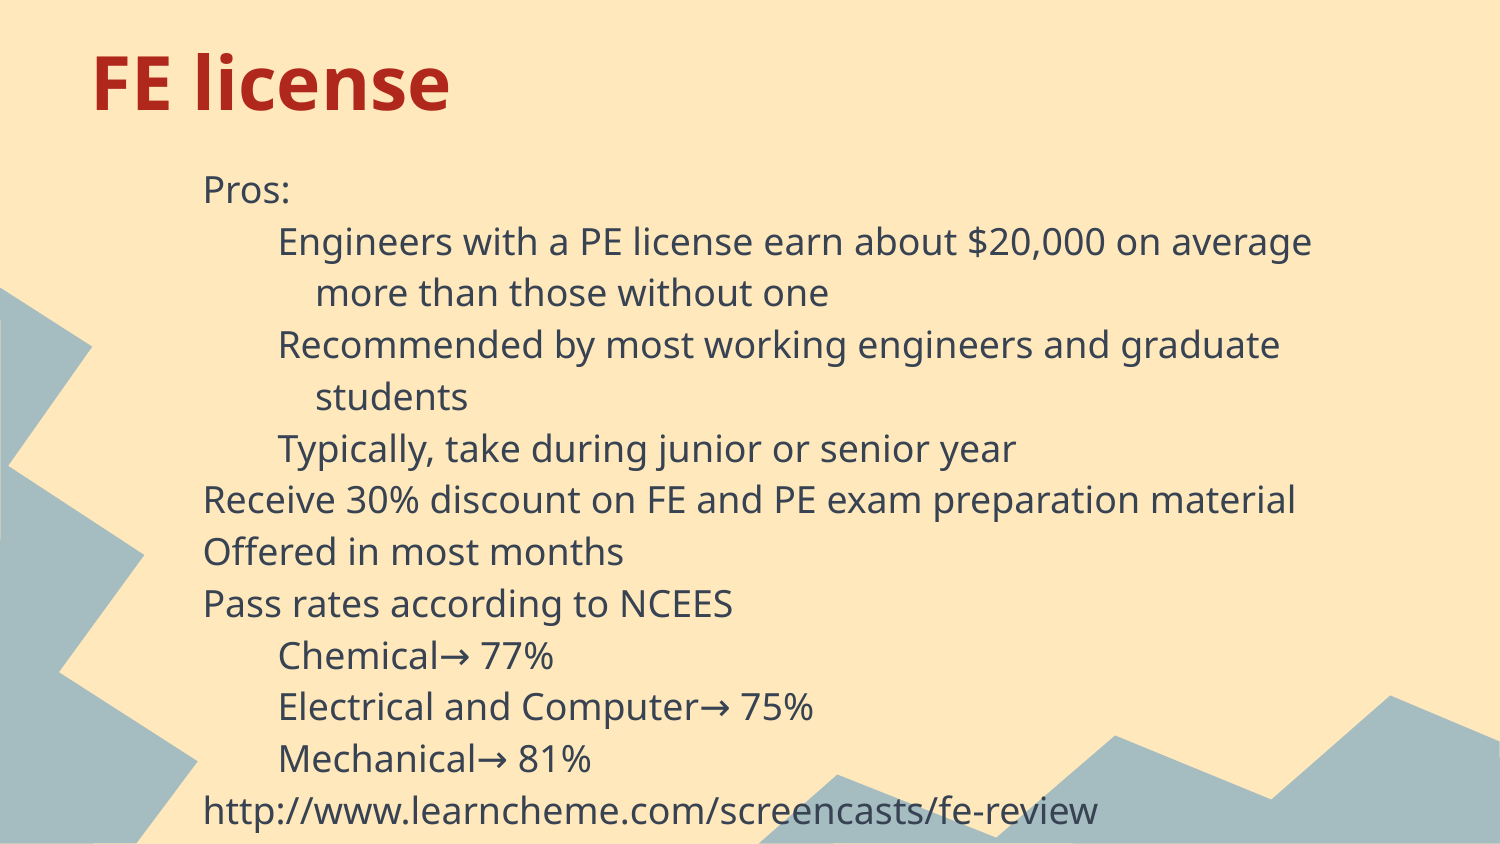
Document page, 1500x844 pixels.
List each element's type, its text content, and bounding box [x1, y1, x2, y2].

list Pros: Engineers with a PE license earn about $20,000 on average more than those without one Recommended by most working engineers and graduate students Typically, take during junior or senior year Receive 30% discount on FE and PE exam preparation material Offered in most months Pass rates according to NCEES Chemical→ 77% Electrical and Computer→ 75% Mechanical→ 81% http://www.learncheme.com/screencasts/fe-review [75, 99, 1425, 790]
title FE license [75, 0, 1425, 99]
